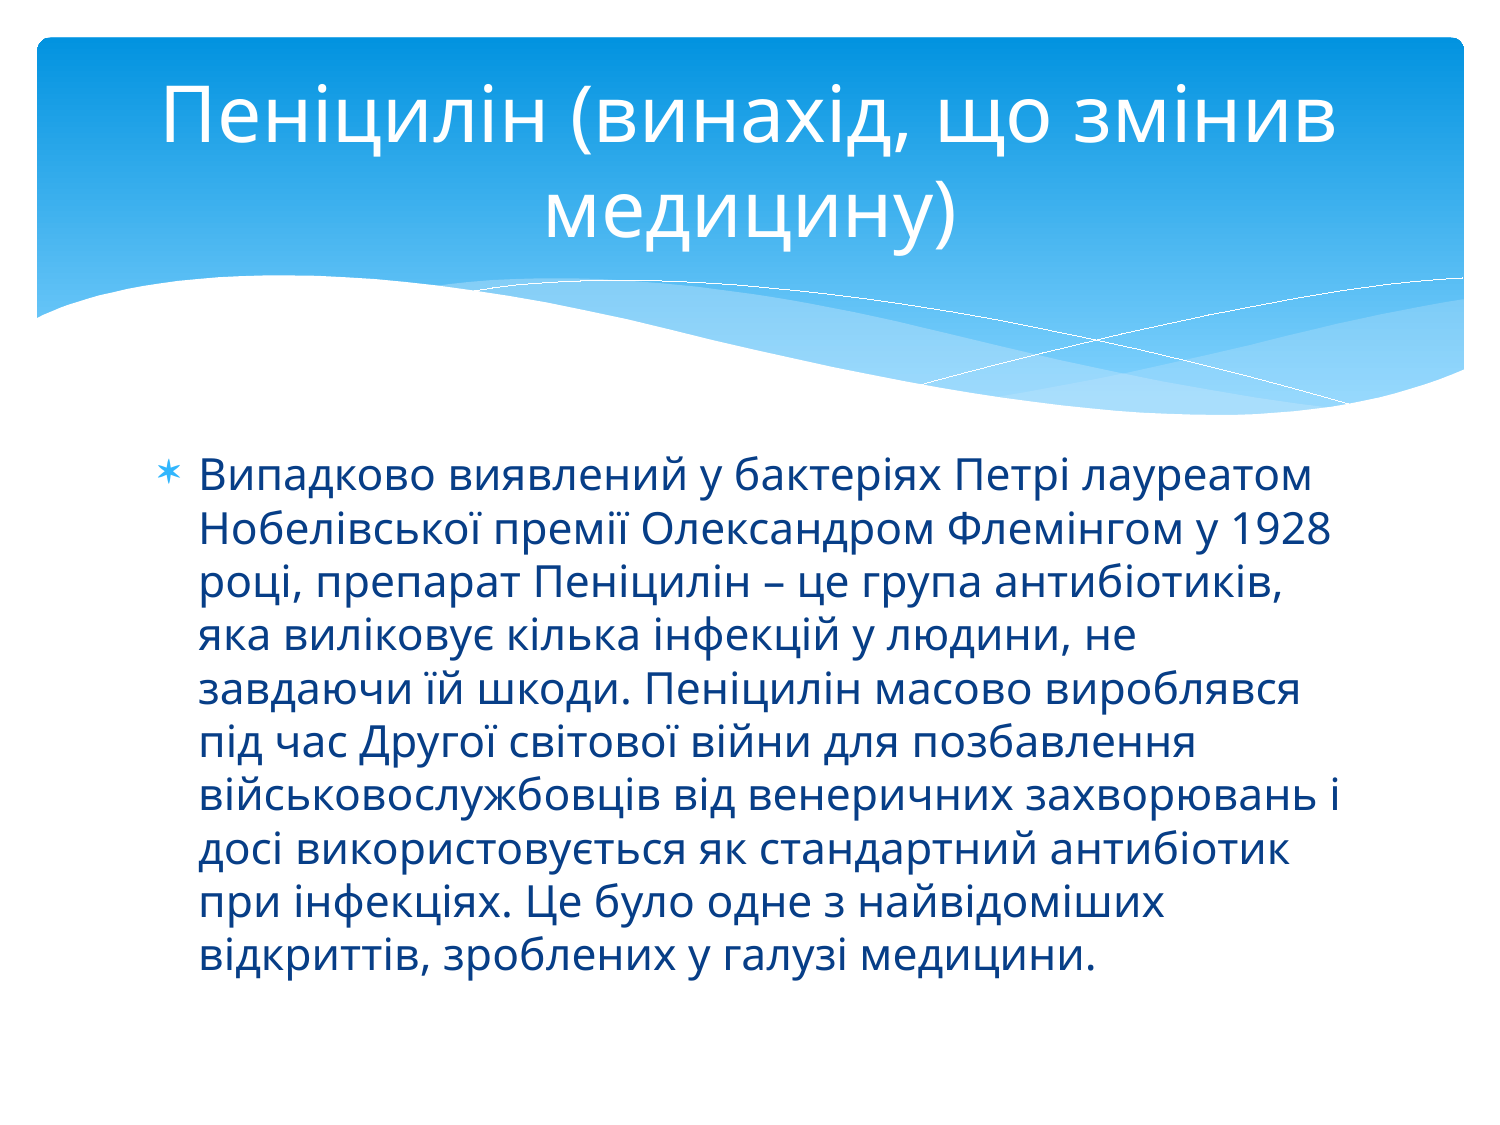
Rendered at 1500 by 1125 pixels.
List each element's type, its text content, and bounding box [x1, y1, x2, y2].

list Випадково виявлений у бактеріях Петрі лауреатом Нобелівської премії Олександром Флемінгом у 1928 році, препарат Пеніцилін – це група антибіотиків, яка виліковує кілька інфекцій у людини, не завдаючи їй шкоди. Пеніцилін масово вироблявся під час Другої світової війни для позбавлення військовослужбовців від венеричних захворювань і досі використовується як стандартний антибіотик при інфекціях. Це було одне з найвідоміших відкриттів, зроблених у галузі медицини. [143, 438, 1359, 1005]
title Пеніцилін (винахід, що змінив медицину) [75, 55, 1425, 261]
